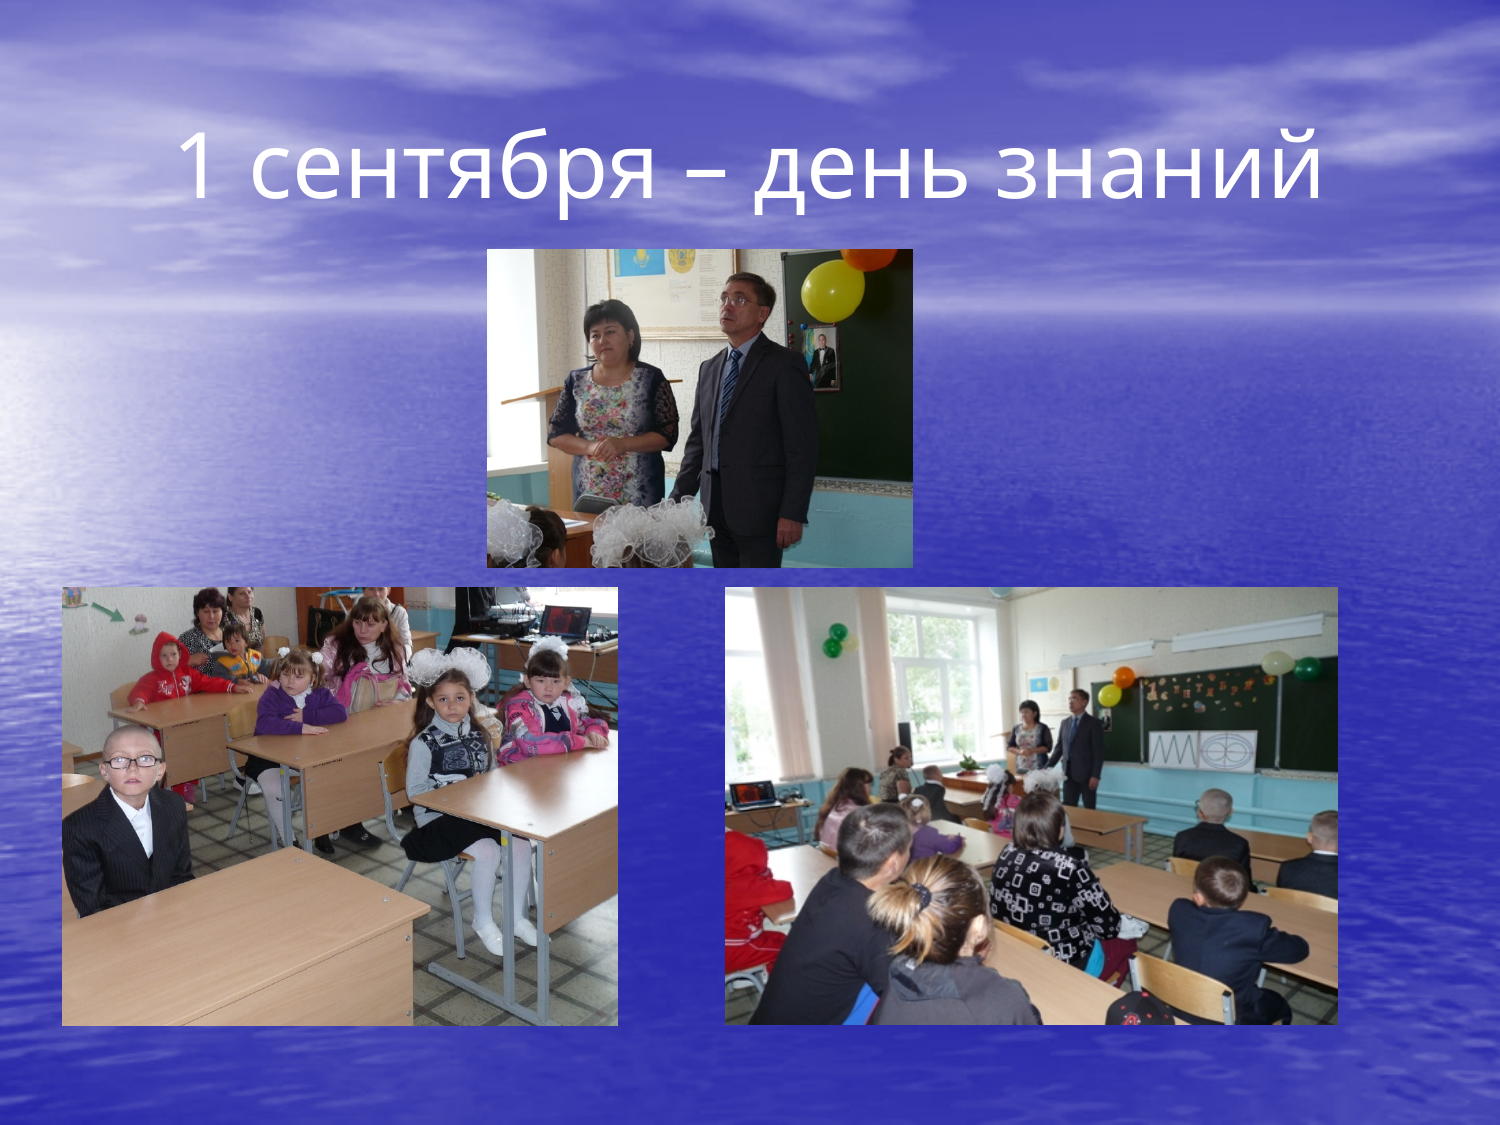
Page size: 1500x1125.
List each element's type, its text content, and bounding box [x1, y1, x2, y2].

title 1 сентября – день знаний [75, 47, 1425, 275]
picture [487, 249, 913, 568]
picture [724, 587, 1338, 1026]
picture [62, 587, 618, 1026]
